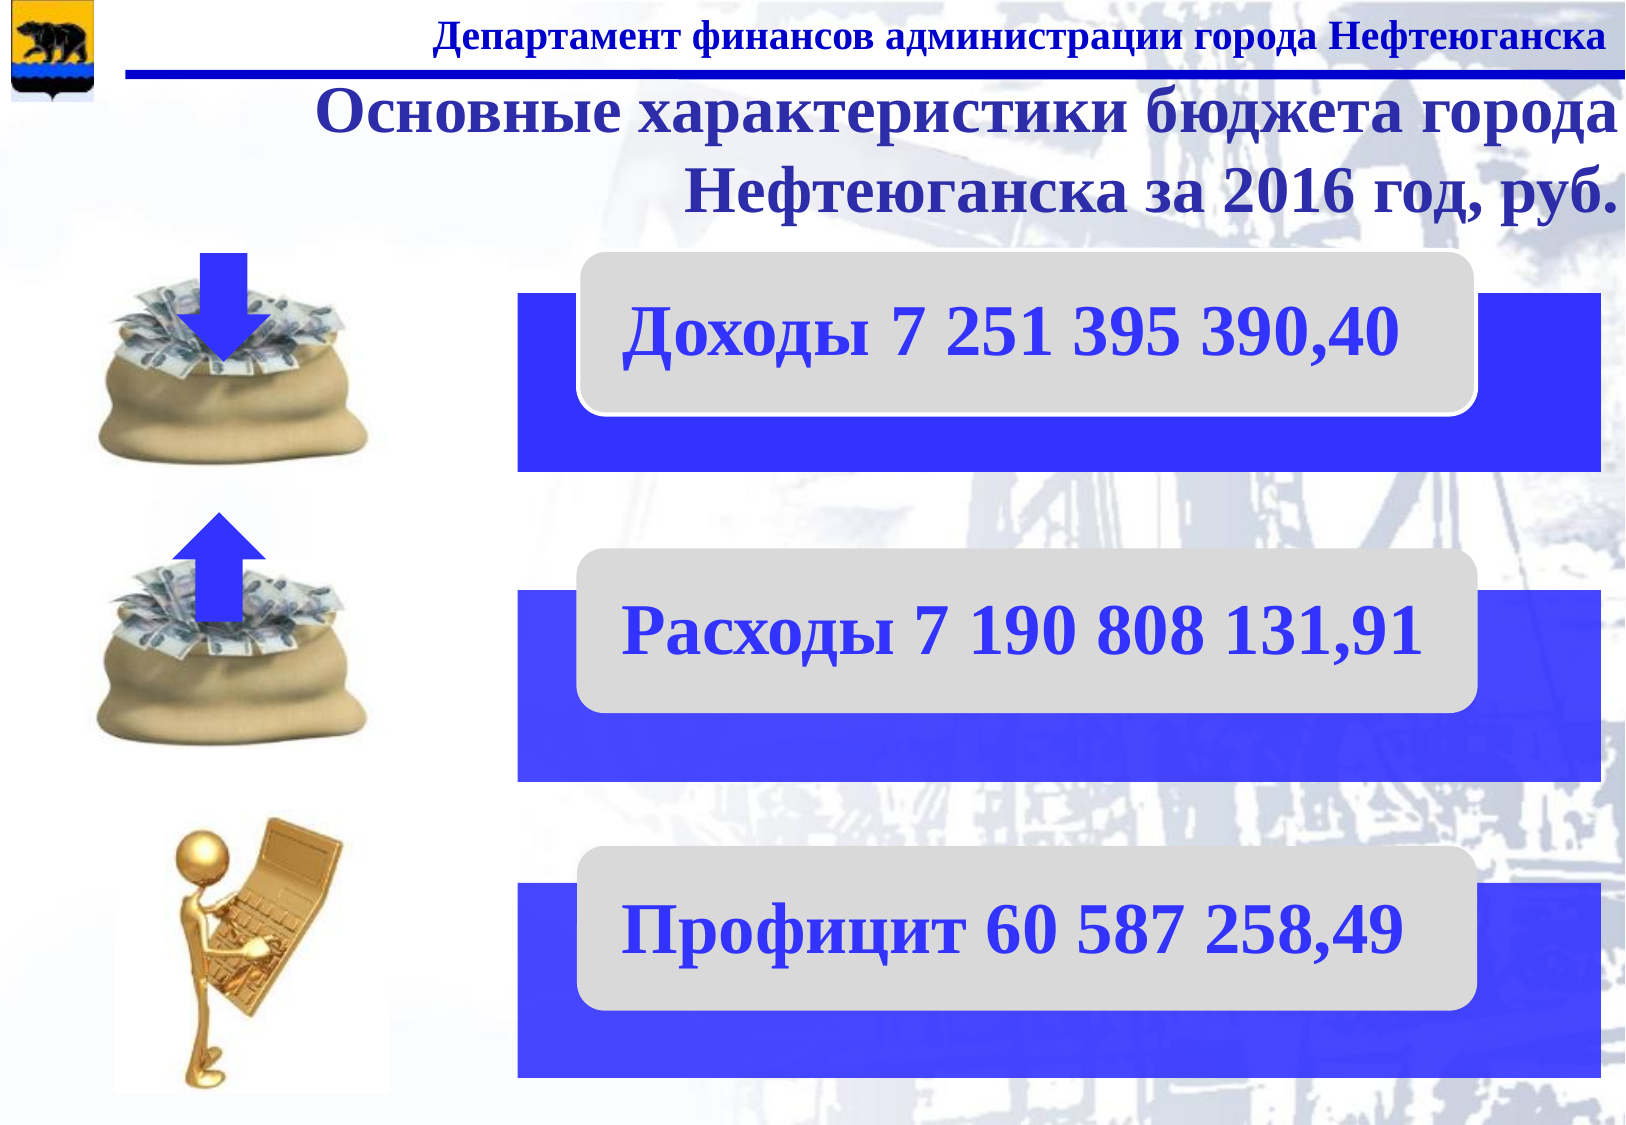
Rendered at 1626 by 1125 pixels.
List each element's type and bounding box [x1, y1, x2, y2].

text_box [517, 211, 1602, 1095]
picture [0, 0, 1625, 1125]
